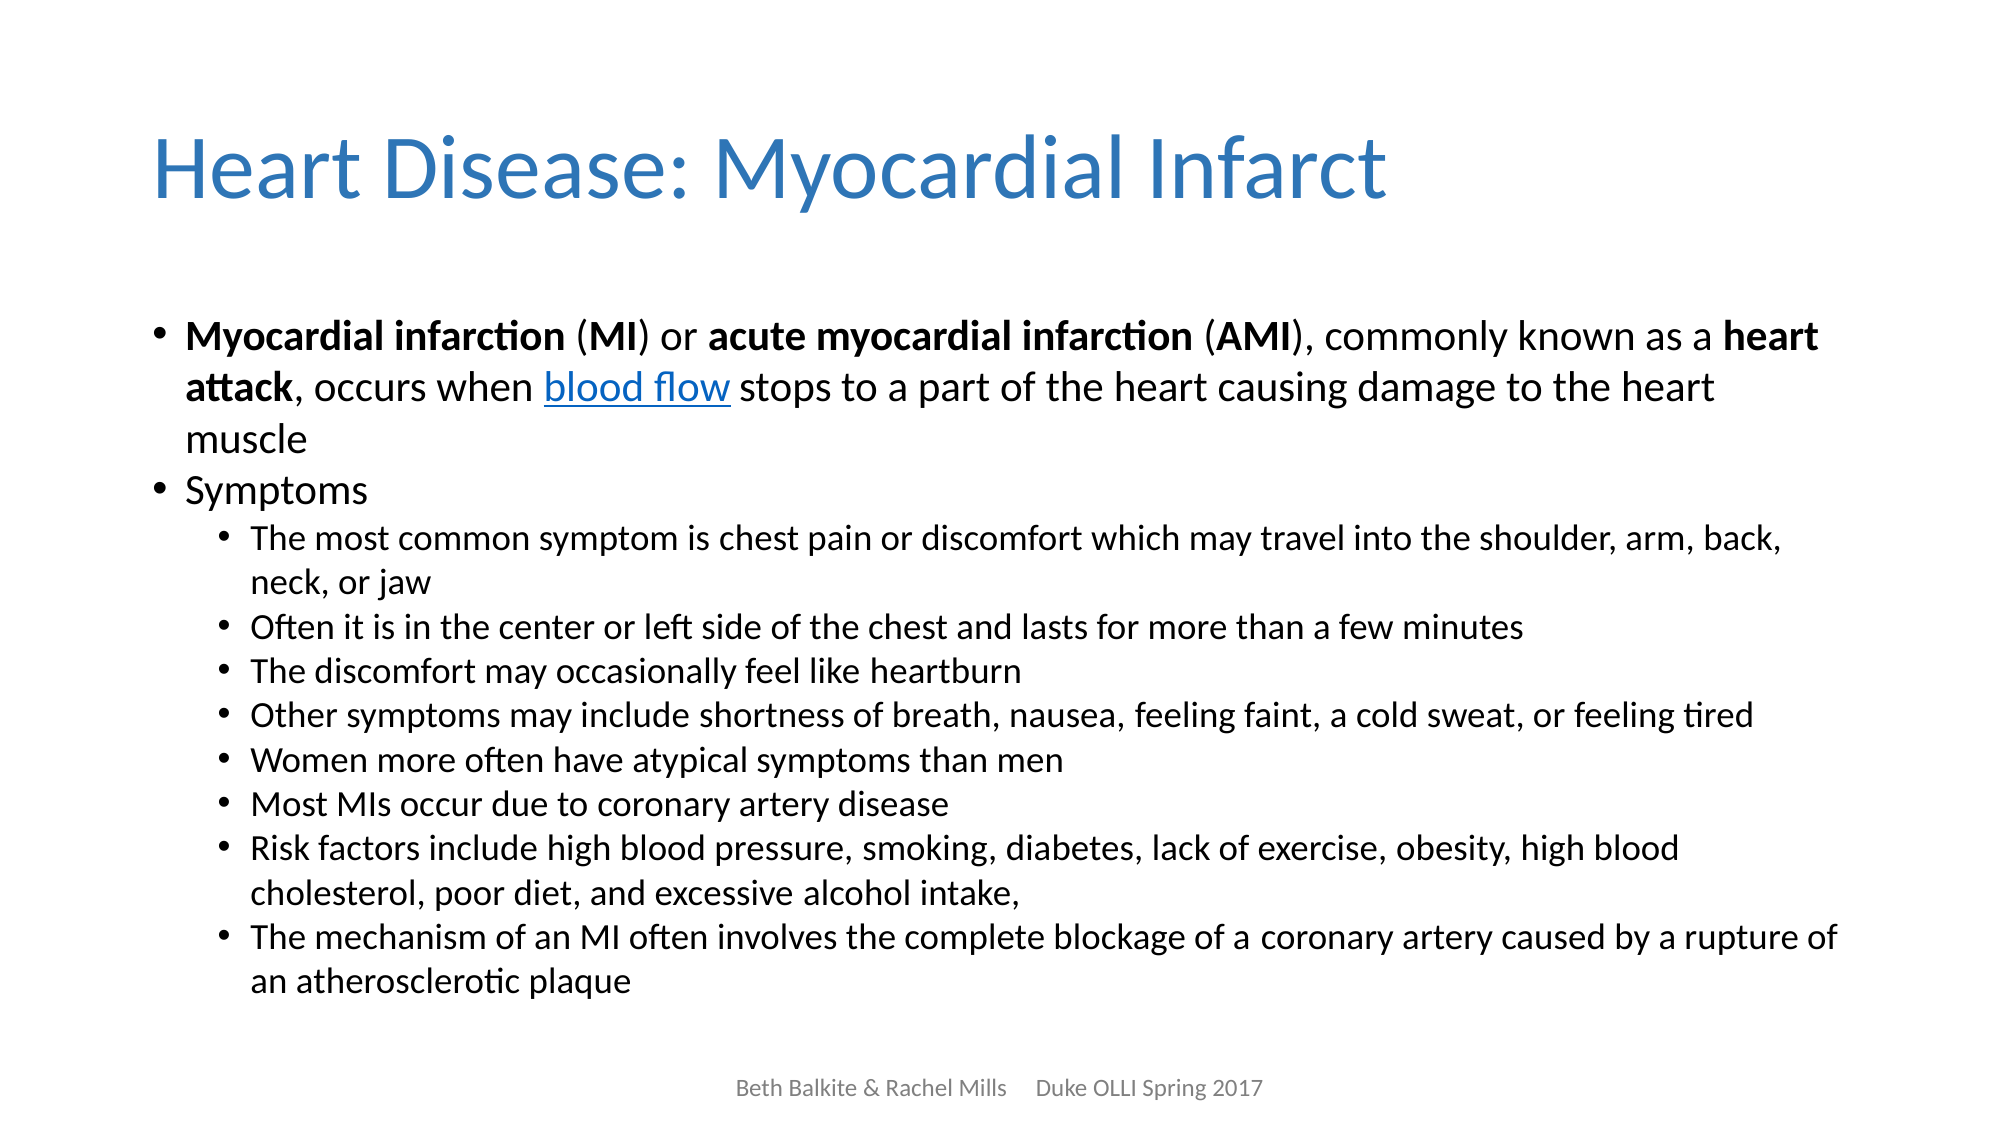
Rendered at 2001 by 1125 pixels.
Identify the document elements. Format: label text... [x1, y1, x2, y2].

title Heart Disease: Myocardial Infarct [137, 59, 1863, 278]
list Myocardial infarction (MI) or acute myocardial infarction (AMI), commonly known as a heart attack, occurs when blood flow stops to a part of the heart causing damage to the heart muscle Symptoms The most common symptom is chest pain or discomfort which may travel into the shoulder, arm, back, neck, or jaw Often it is in the center or left side of the chest and lasts for more than a few minutes The discomfort may occasionally feel like heartburn Other symptoms may include shortness of breath, nausea, feeling faint, a cold sweat, or feeling tired Women more often have atypical symptoms than men Most MIs occur due to coronary artery disease Risk factors include high blood pressure, smoking, diabetes, lack of exercise, obesity, high blood cholesterol, poor diet, and excessive alcohol intake, The mechanism of an MI often involves the complete blockage of a coronary artery caused by a rupture of an atherosclerotic plaque [137, 299, 1863, 1014]
